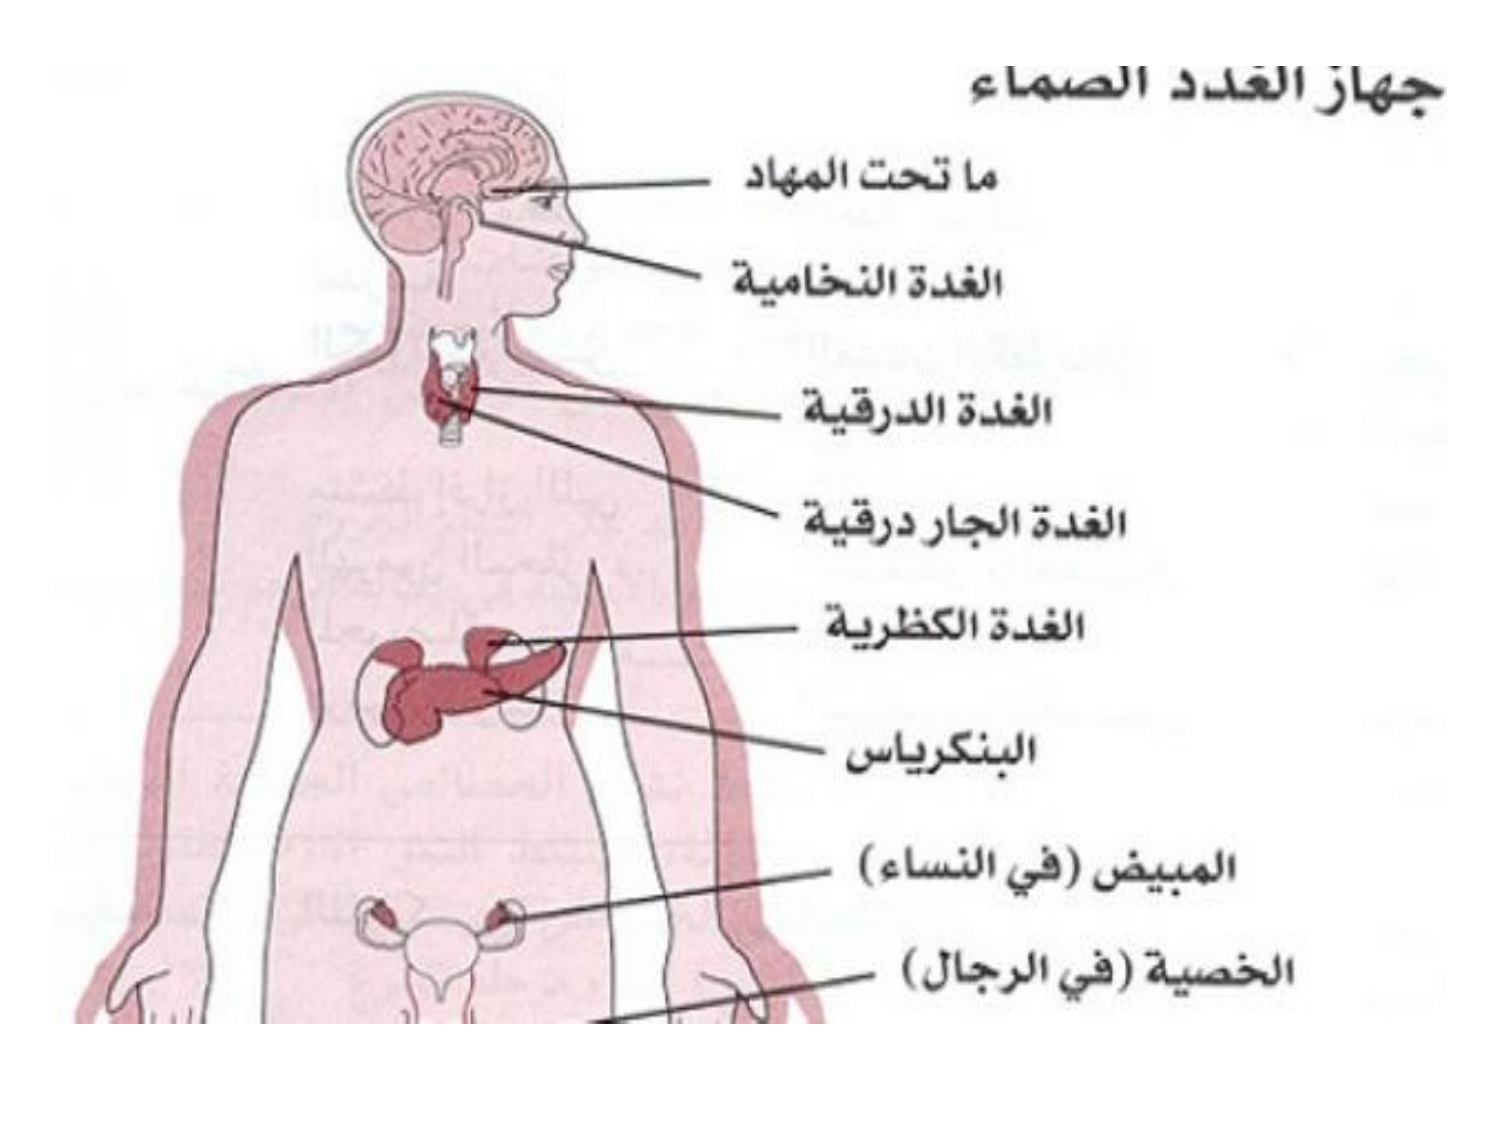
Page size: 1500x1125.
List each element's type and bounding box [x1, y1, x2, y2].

picture [52, 66, 1448, 1024]
